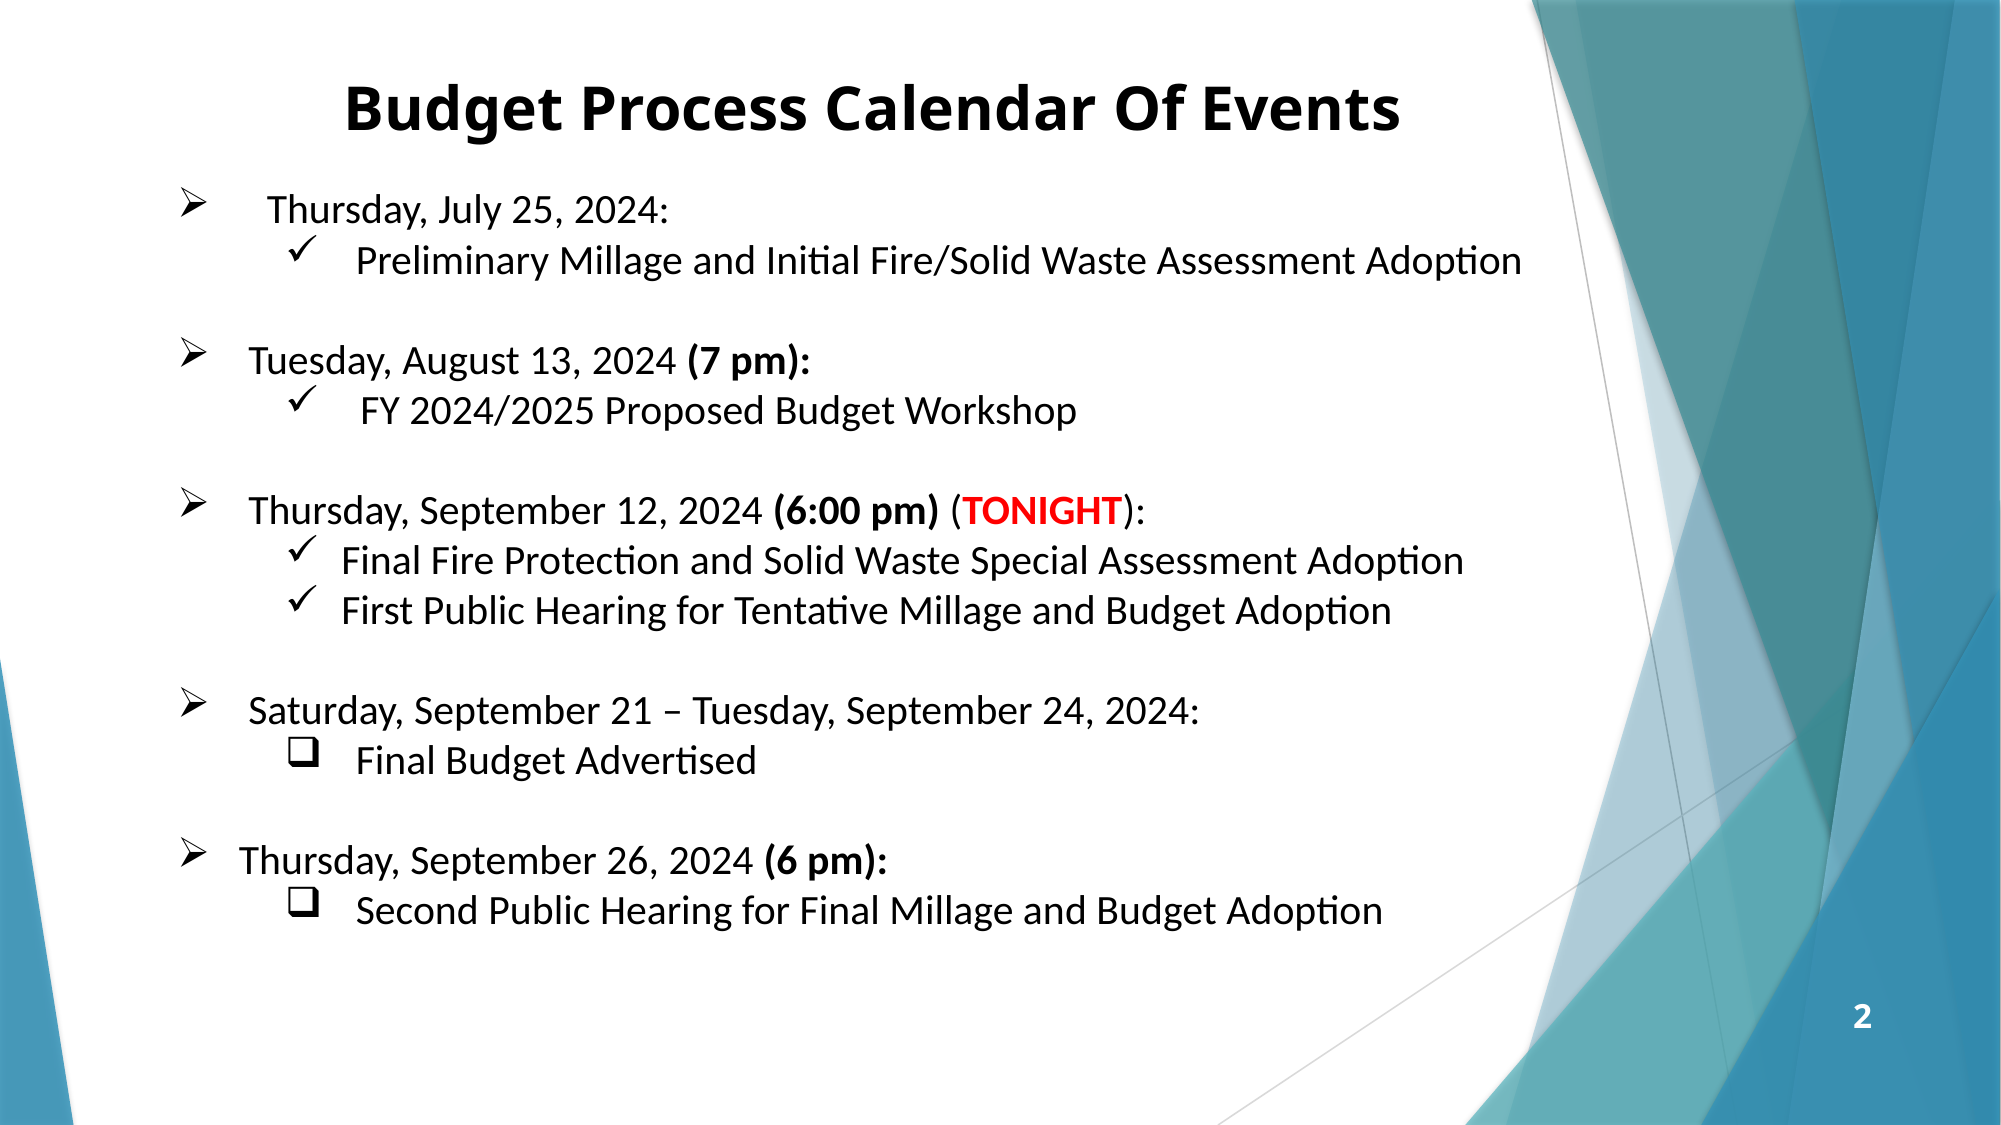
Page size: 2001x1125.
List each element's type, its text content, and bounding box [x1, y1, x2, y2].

slide_number 2 [1775, 987, 1888, 1048]
text_box Thursday, July 25, 2024: Preliminary Millage and Initial Fire/Solid Waste Assessment Adoption Tuesday, August 13, 2024 (7 pm): FY 2024/2025 Proposed Budget Workshop Thursday, September 12, 2024 (6:00 pm) (TONIGHT): Final Fire Protection and Solid Waste Special Assessment Adoption First Public Hearing for Tentative Millage and Budget Adoption Saturday, September 21 – Tuesday, September 24, 2024: Final Budget Advertised Thursday, September 26, 2024 (6 pm): Second Public Hearing for Final Millage and Budget Adoption [162, 174, 1579, 985]
title Budget Process Calendar Of Events [328, 62, 1450, 152]
